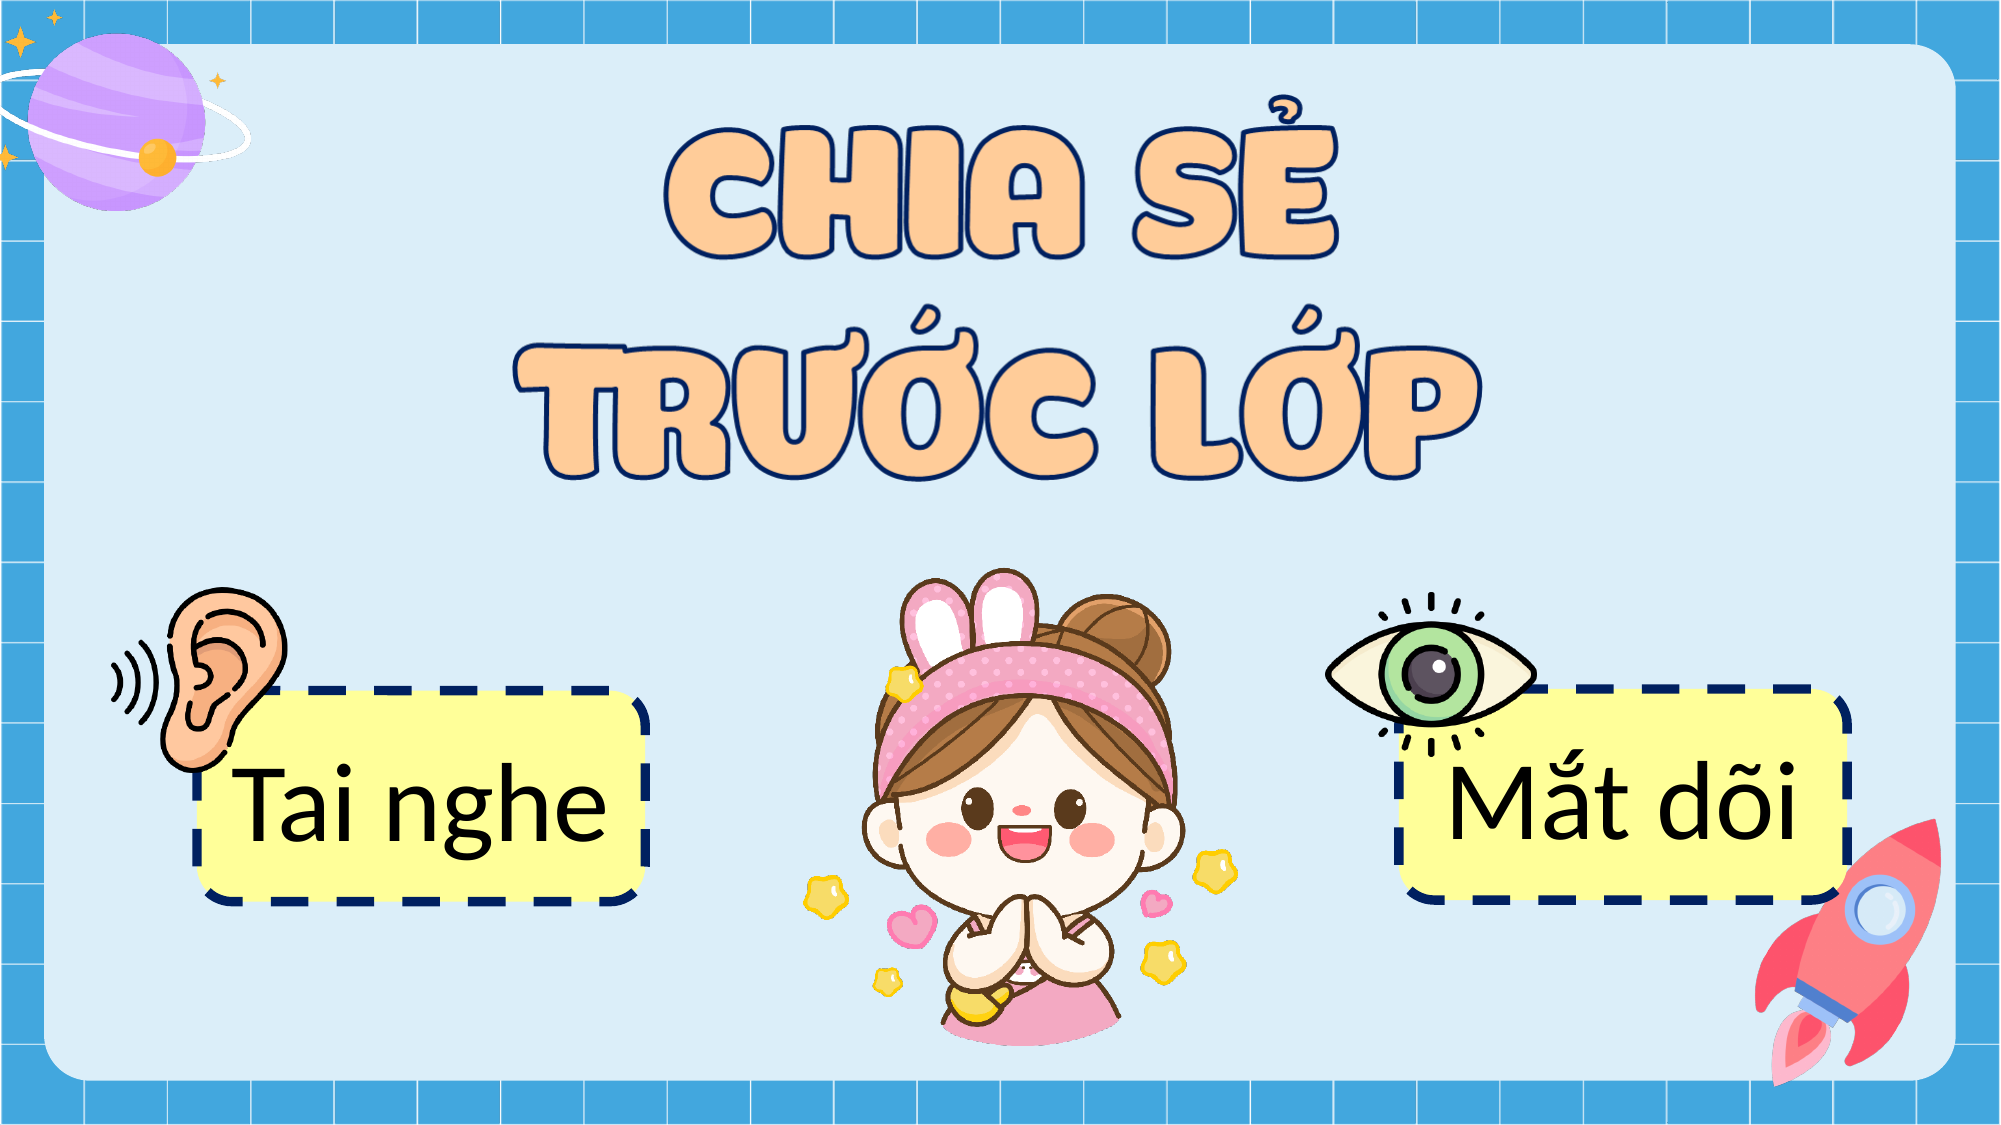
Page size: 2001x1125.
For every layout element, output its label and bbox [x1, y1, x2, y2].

picture [0, 0, 2000, 1125]
text_box [1325, 568, 1848, 901]
text_box [106, 587, 646, 902]
